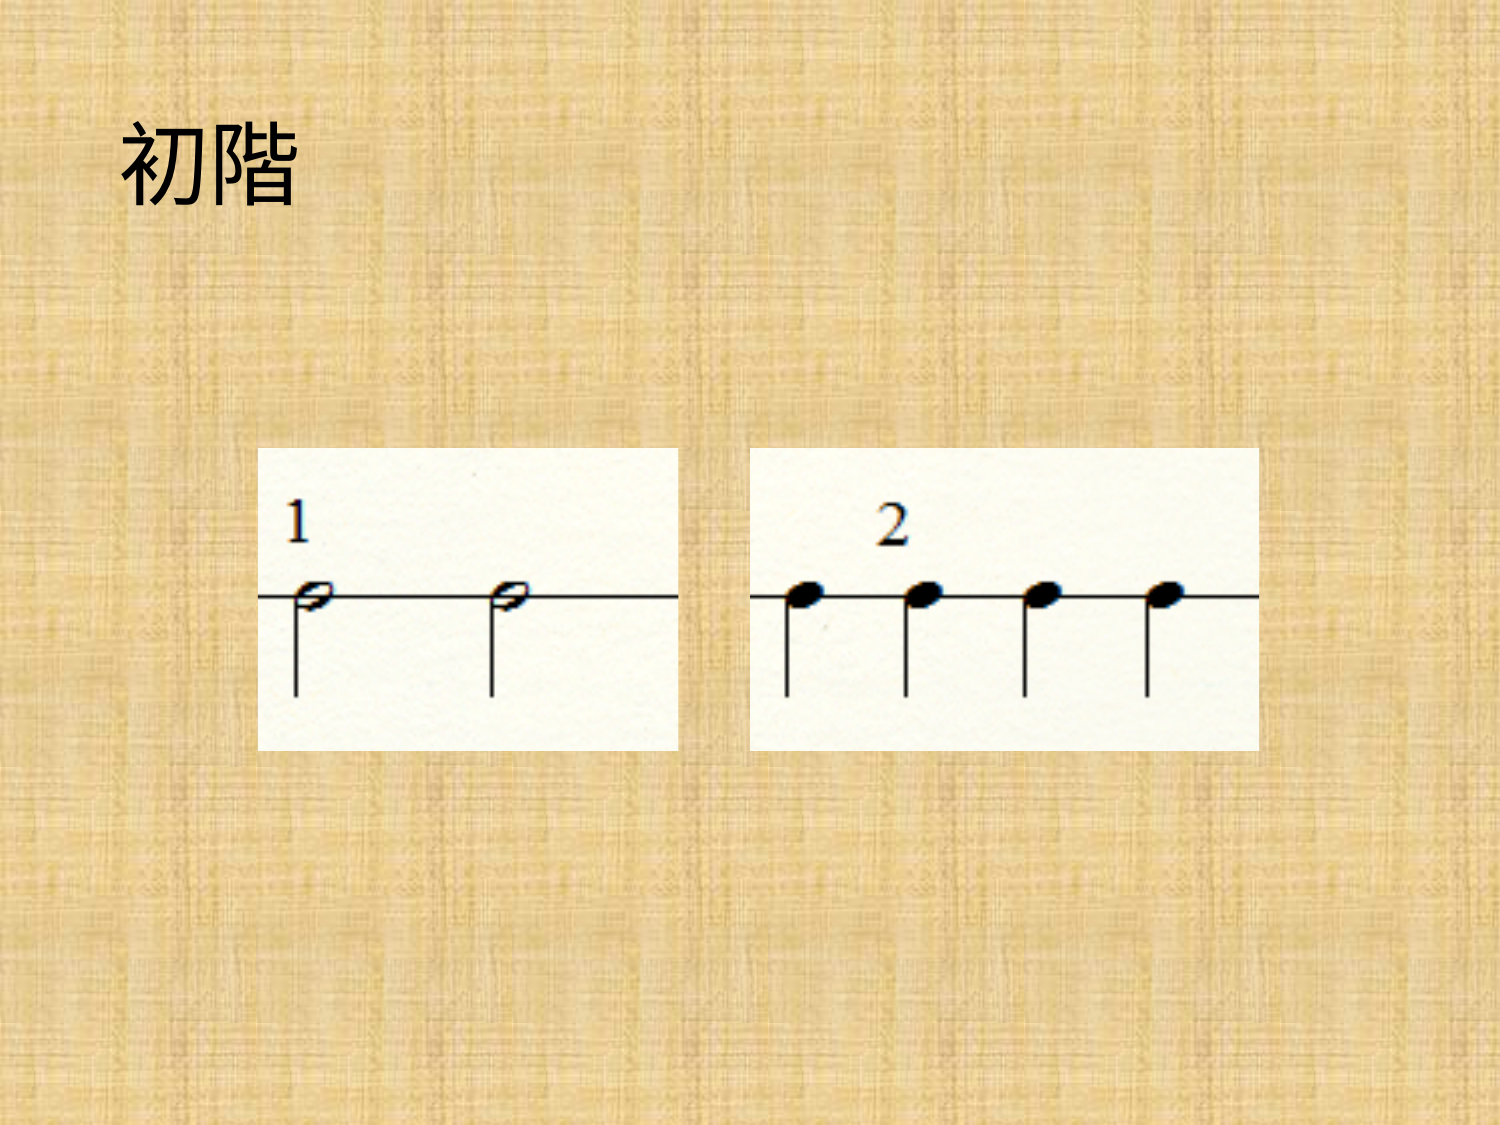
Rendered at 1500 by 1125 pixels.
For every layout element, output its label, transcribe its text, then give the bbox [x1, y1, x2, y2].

title 初階 [103, 59, 1397, 278]
picture [0, 0, 1500, 1125]
